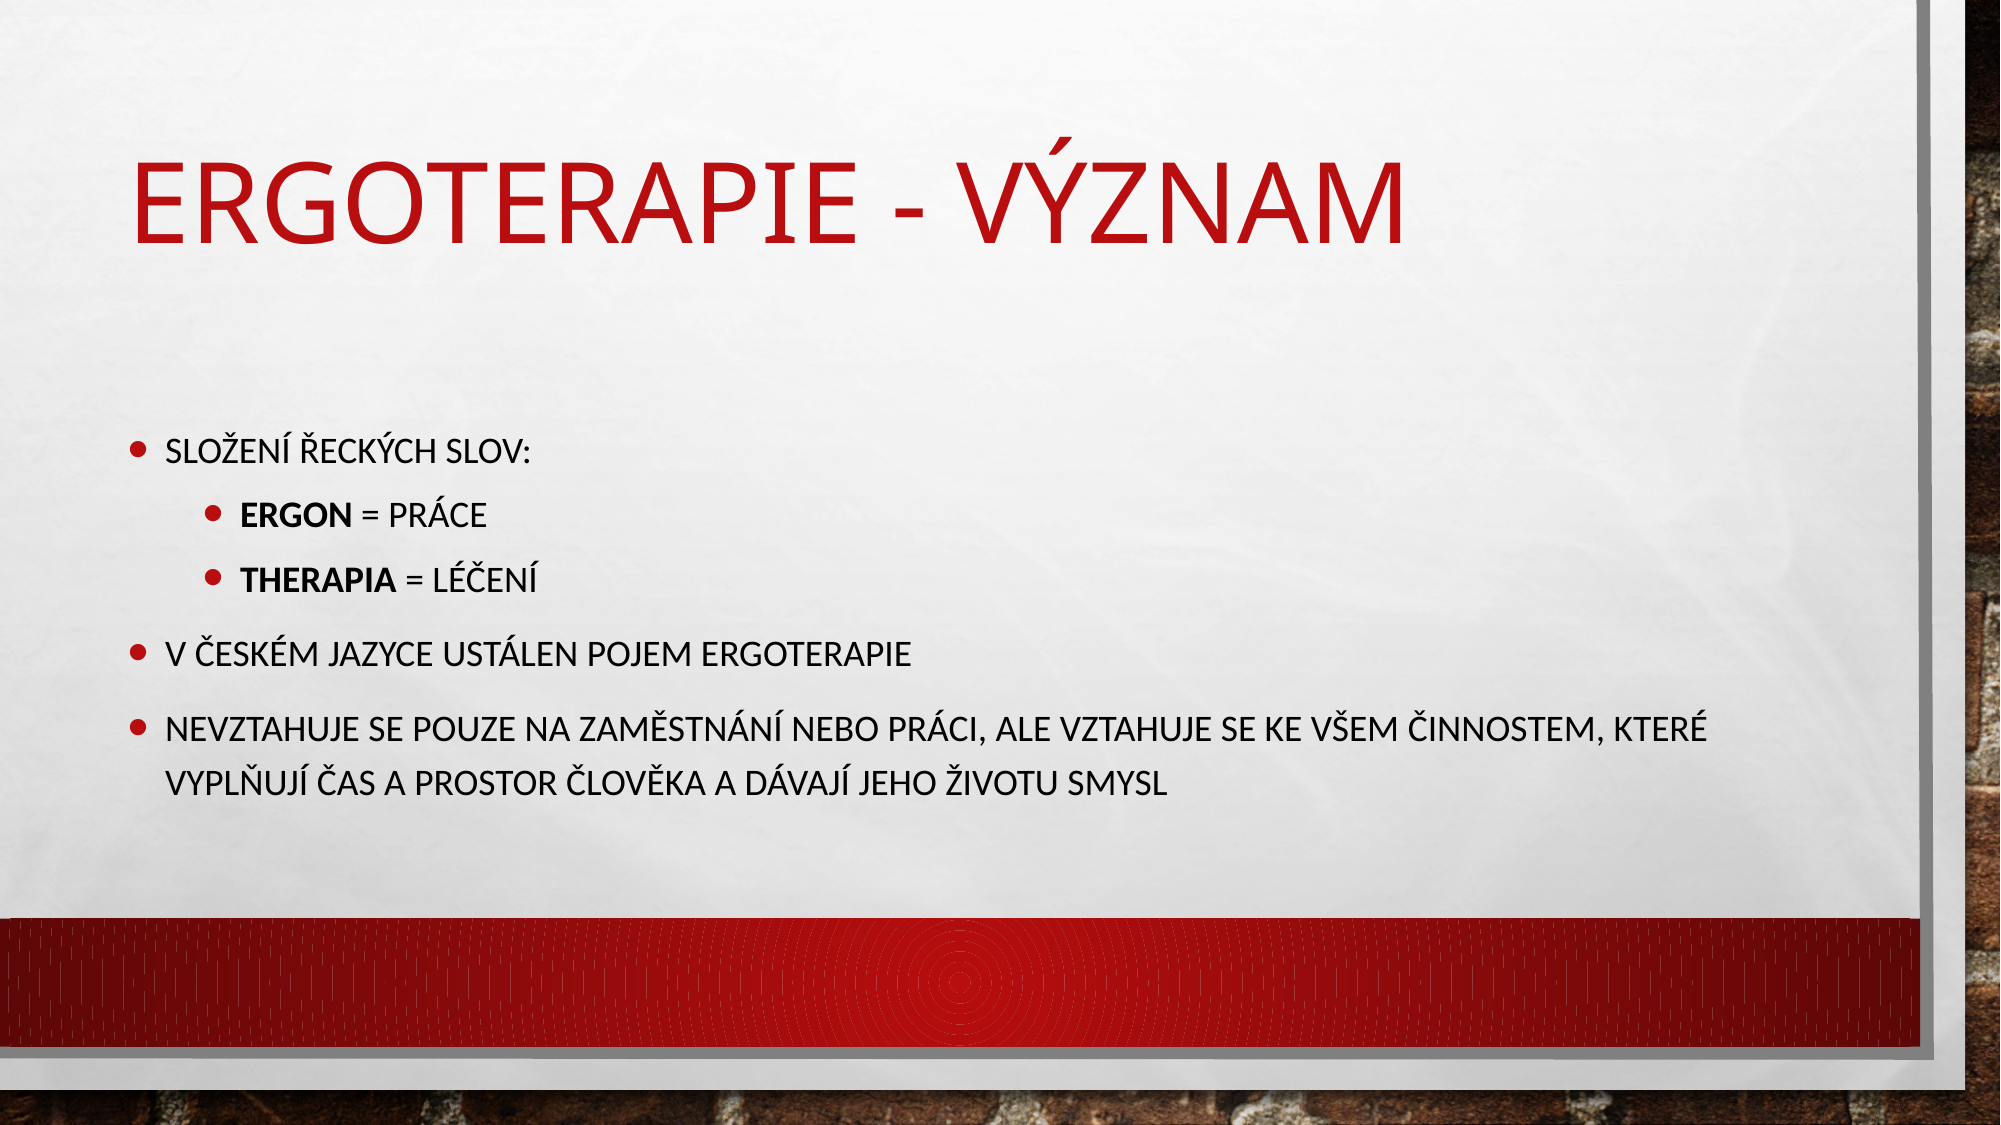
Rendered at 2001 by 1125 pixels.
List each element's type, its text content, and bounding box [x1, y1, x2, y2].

list Složení řeckých slov: ERGON = práce THERAPIA = léčení V českém jazyce ustálen pojem ergoterapie nevztahuje se pouze na zaměstnání nebo práci, ale vztahuje se ke všem činnostem, které vyplňují čas a prostor člověka a dávají jeho životu smysl [112, 338, 1818, 882]
picture [0, 0, 2000, 1125]
title Ergoterapie - Význam [112, 112, 1818, 302]
